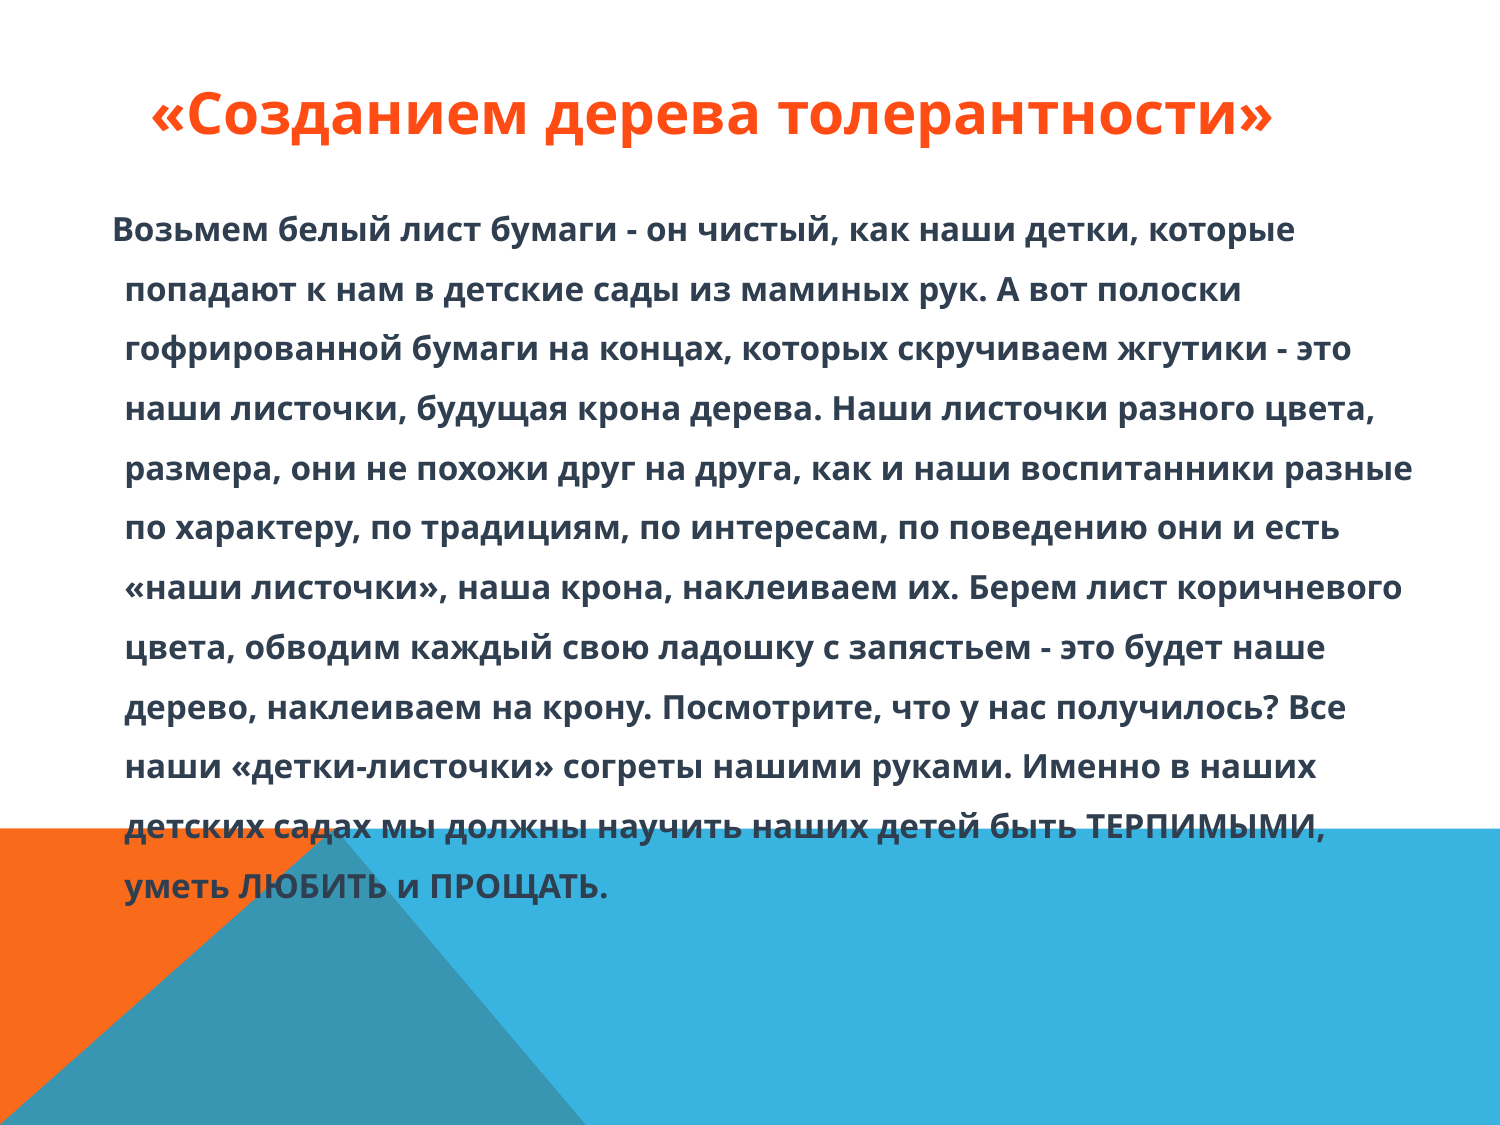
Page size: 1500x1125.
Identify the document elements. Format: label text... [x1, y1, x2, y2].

list Возьмем белый лист бумаги - он чистый, как наши детки, которые попадают к нам в детские сады из маминых рук. А вот полоски гофрированной бумаги на концах, которых скручиваем жгутики - это наши листочки, будущая крона дерева. Наши листочки разного цвета, размера, они не похожи друг на друга, как и наши воспитанники разные по характеру, по традициям, по интересам, по поведению они и есть «наши листочки», наша крона, наклеиваем их. Берем лист коричневого цвета, обводим каждый свою ладошку с запястьем - это будет наше дерево, наклеиваем на крону. Посмотрите, что у нас получилось? Все наши «детки-листочки» согреты нашими руками. Именно в наших детских садах мы должны научить наших детей быть ТЕРПИМЫМИ, уметь ЛЮБИТЬ и ПРОЩАТЬ. [53, 180, 1436, 1083]
title «Созданием дерева толерантности» [135, 66, 1370, 157]
